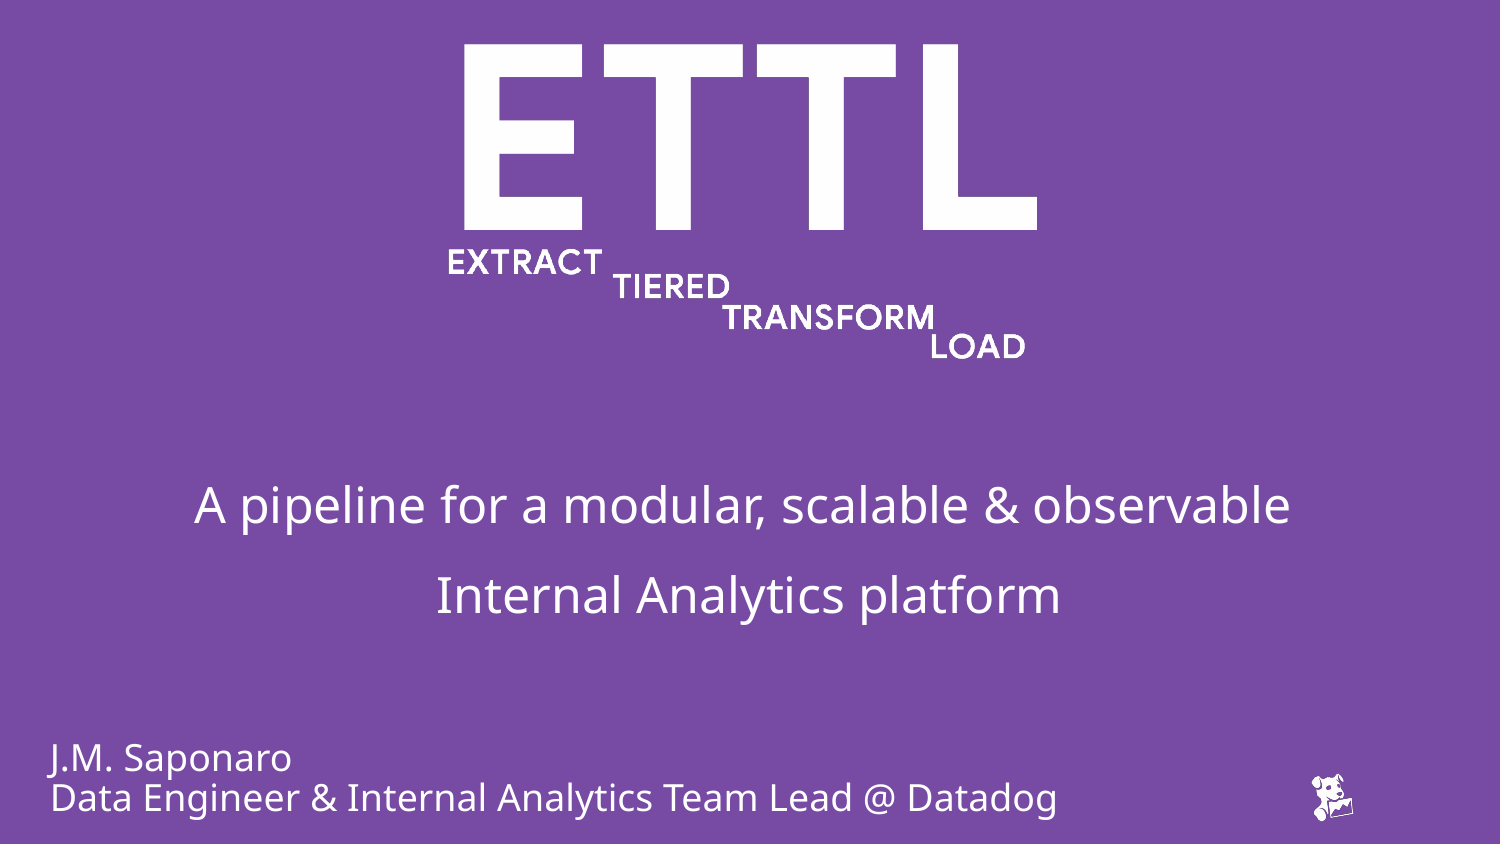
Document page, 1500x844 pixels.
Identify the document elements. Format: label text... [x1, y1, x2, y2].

text_box J.M. Saponaro Data Engineer & Internal Analytics Team Lead @ Datadog [34, 671, 1154, 835]
picture [1291, 759, 1371, 839]
picture [404, 0, 1096, 385]
text_box A pipeline for a modular, scalable & observable Internal Analytics platform [48, 428, 1452, 610]
